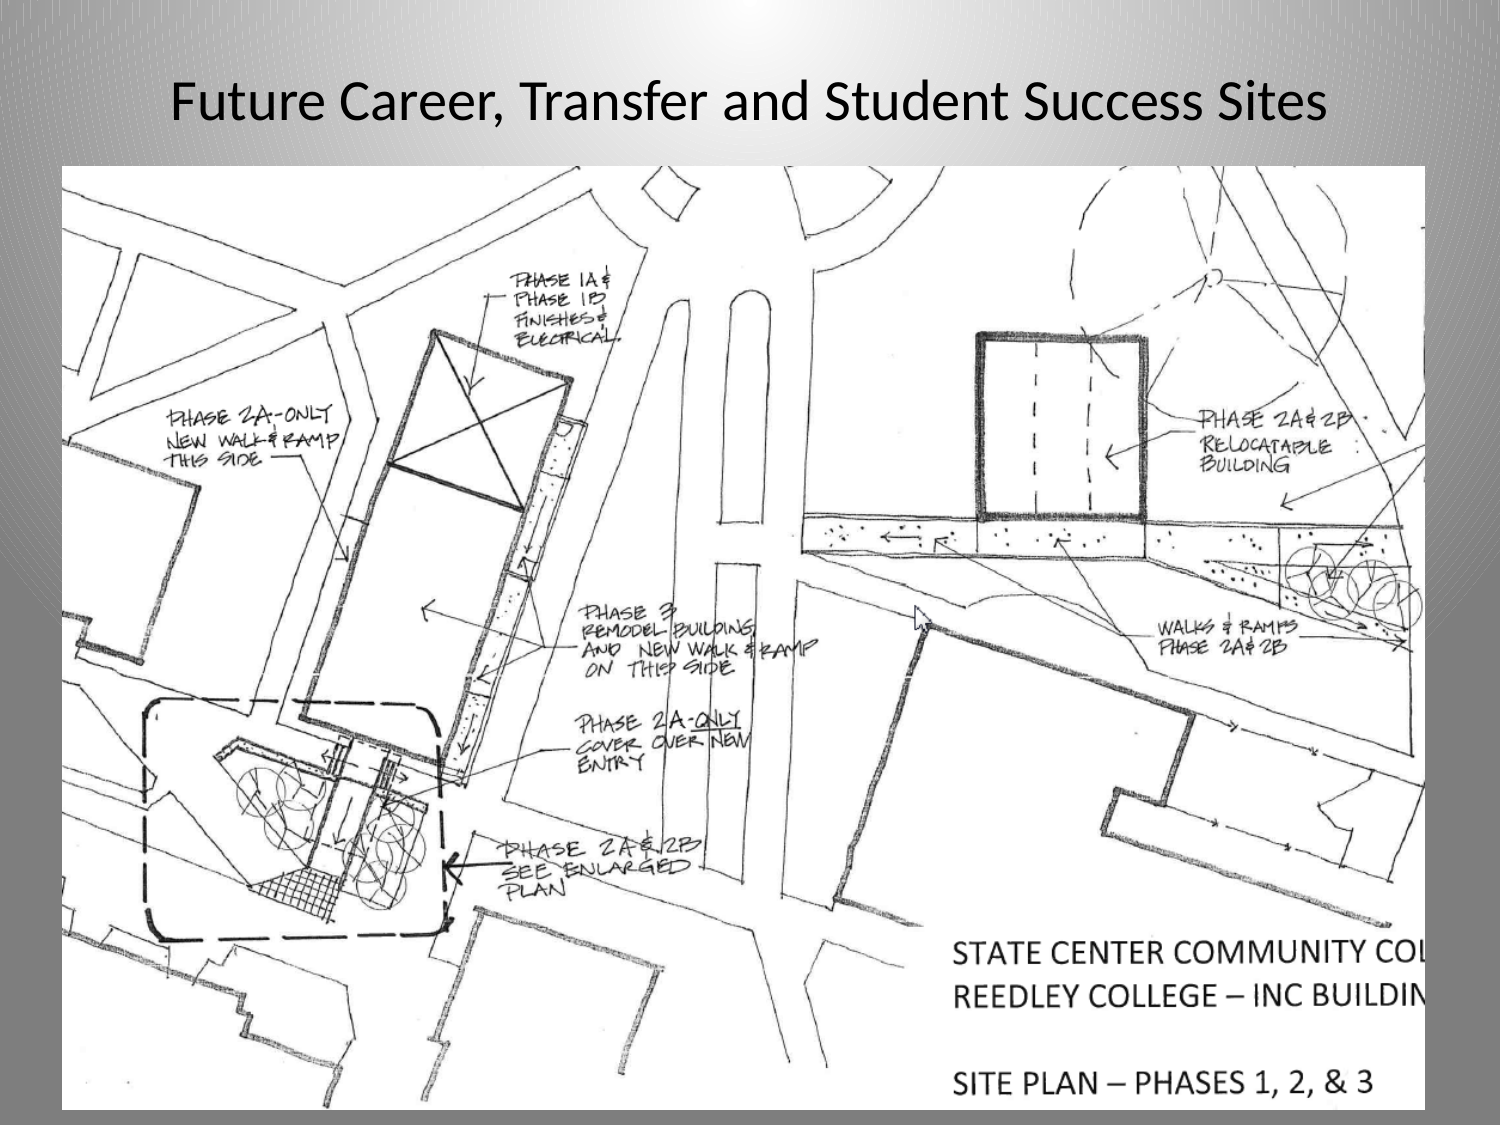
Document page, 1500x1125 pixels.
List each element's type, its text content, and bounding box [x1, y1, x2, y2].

title Future Career, Transfer and Student Success Sites [75, 45, 1425, 150]
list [62, 166, 1426, 1110]
